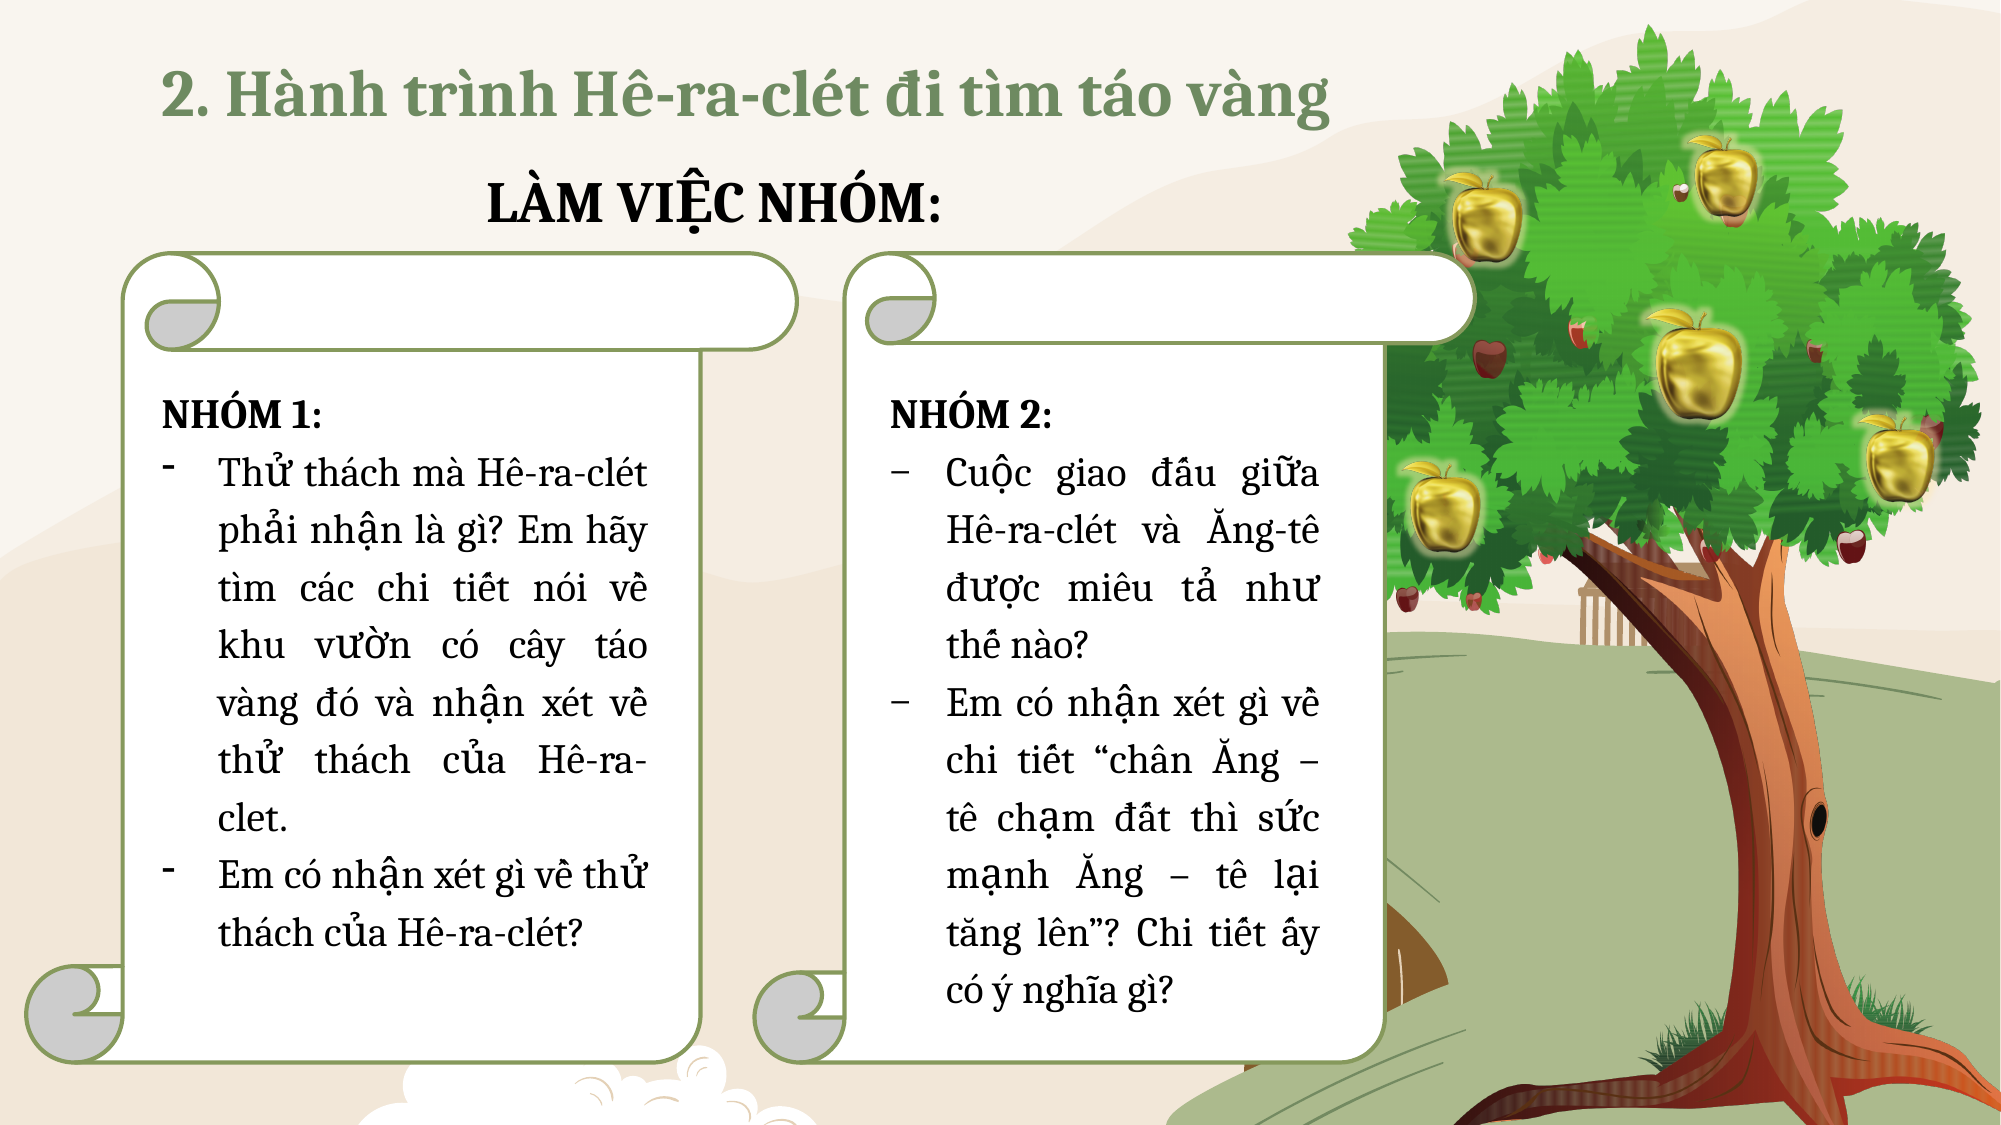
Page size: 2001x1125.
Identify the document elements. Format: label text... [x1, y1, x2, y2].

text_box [1274, 24, 2000, 1125]
text_box [752, 251, 1269, 1065]
text_box LÀM VIỆC NHÓM: [291, 146, 1063, 242]
text_box 2. Hành trình Hê-ra-clét đi tìm táo vàng [146, 2, 1713, 137]
text_box [24, 251, 799, 1065]
text_box NHÓM 1: Thử thách mà Hê-ra-clét phải nhận là gì? Em hãy tìm các chi tiết nói về khu vườn có cây táo vàng đó và nhận xét về thử thách của Hê-ra-clet. Em có nhận xét gì về thử thách của Hê-ra-clét? [146, 372, 663, 963]
text_box NHÓM 2: Cuộc giao đấu giữa Hê-ra-clét và Ăng-tê được miêu tả như thế nào? Em có nhận xét gì về chi tiết “chân Ăng – tê chạm đất thì sức mạnh Ăng – tê lại tăng lên”? Chi tiết ấy có ý nghĩa gì? [875, 372, 1269, 1020]
